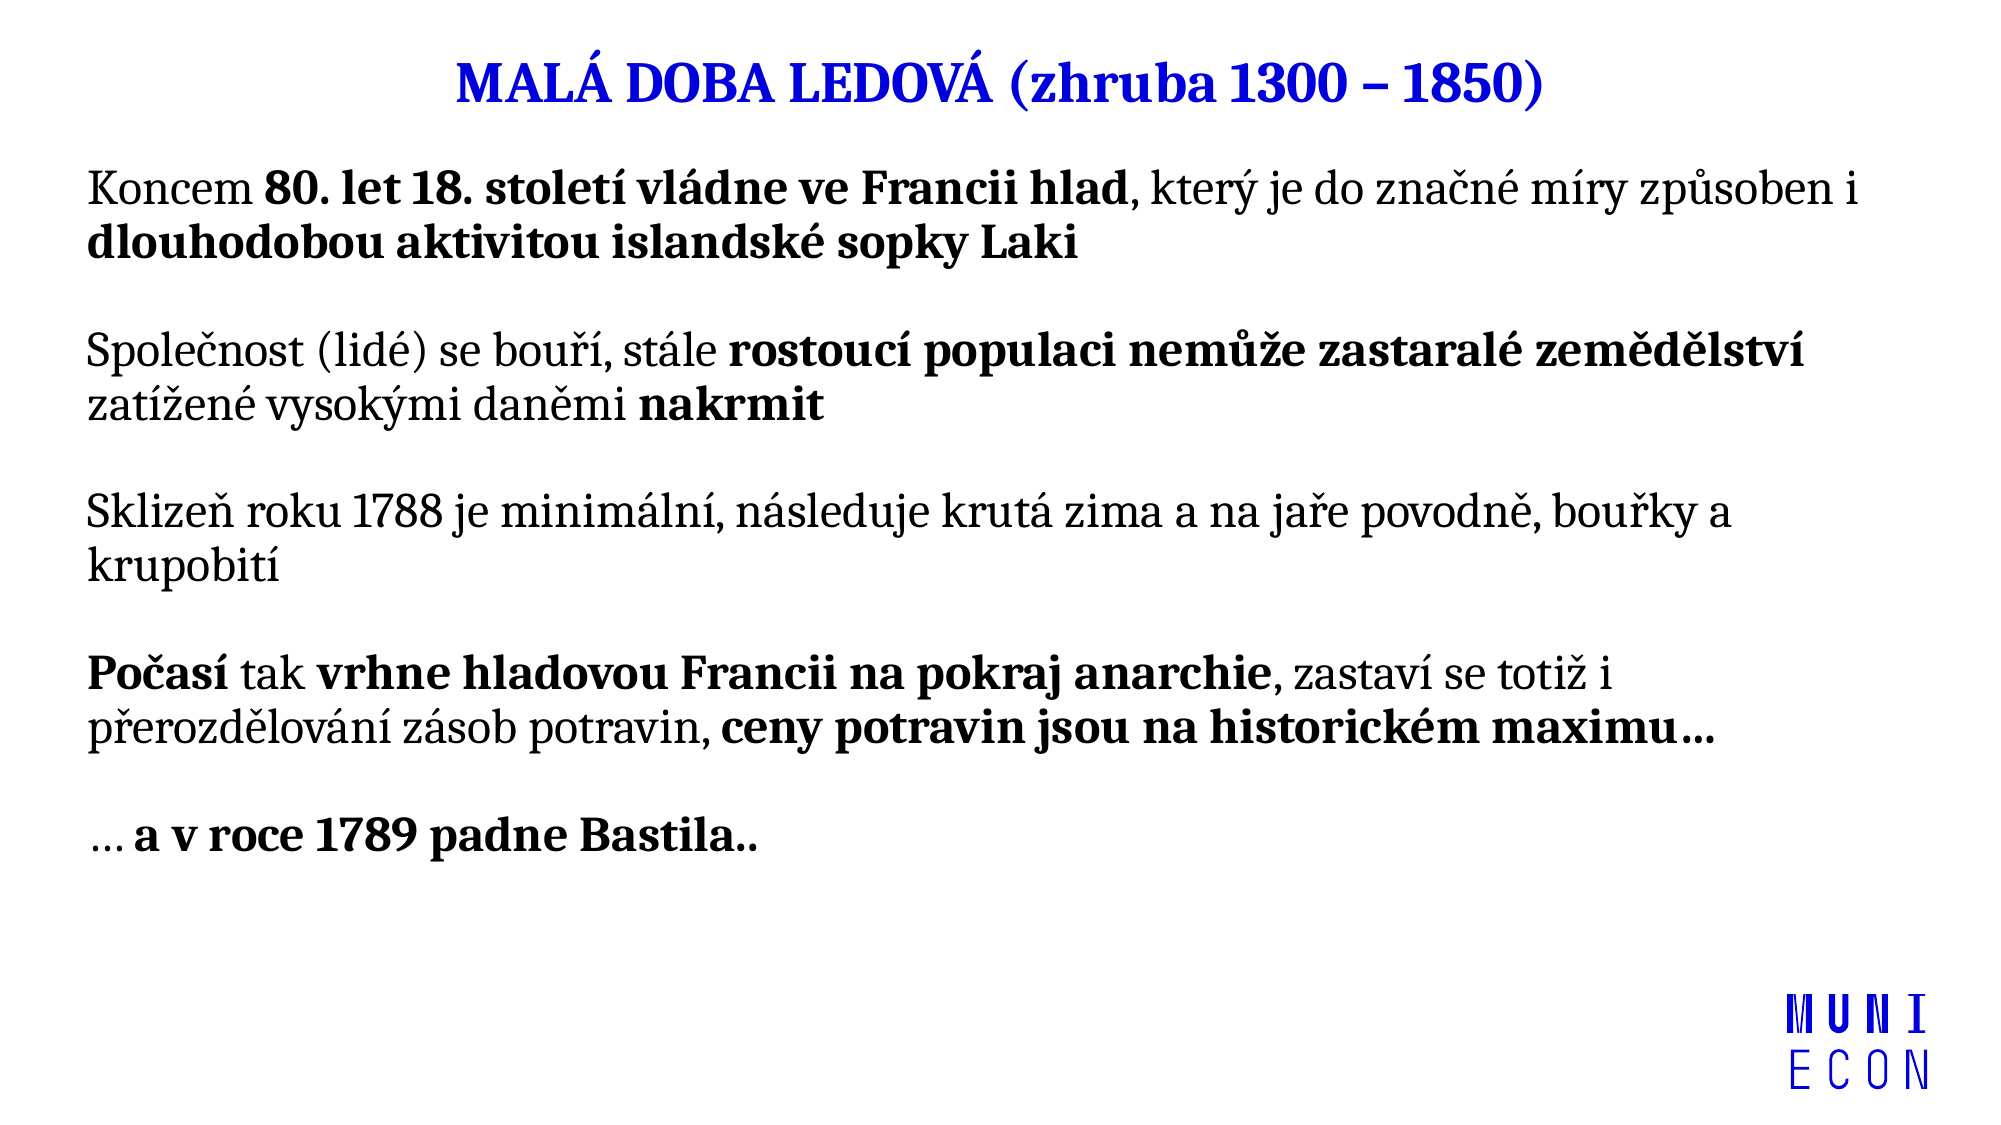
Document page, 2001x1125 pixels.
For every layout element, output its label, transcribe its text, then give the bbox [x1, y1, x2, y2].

list Koncem 80. let 18. století vládne ve Francii hlad, který je do značné míry způsoben i dlouhodobou aktivitou islandské sopky Laki Společnost (lidé) se bouří, stále rostoucí populaci nemůže zastaralé zemědělství zatížené vysokými daněmi nakrmit Sklizeň roku 1788 je minimální, následuje krutá zima a na jaře povodně, bouřky a krupobití Počasí tak vrhne hladovou Francii na pokraj anarchie, zastaví se totiž i přerozdělování zásob potravin, ceny potravin jsou na historickém maximu… … a v roce 1789 padne Bastila.. [87, 160, 1903, 1094]
title MALÁ DOBA LEDOVÁ (zhruba 1300 – 1850) [326, 31, 1677, 124]
